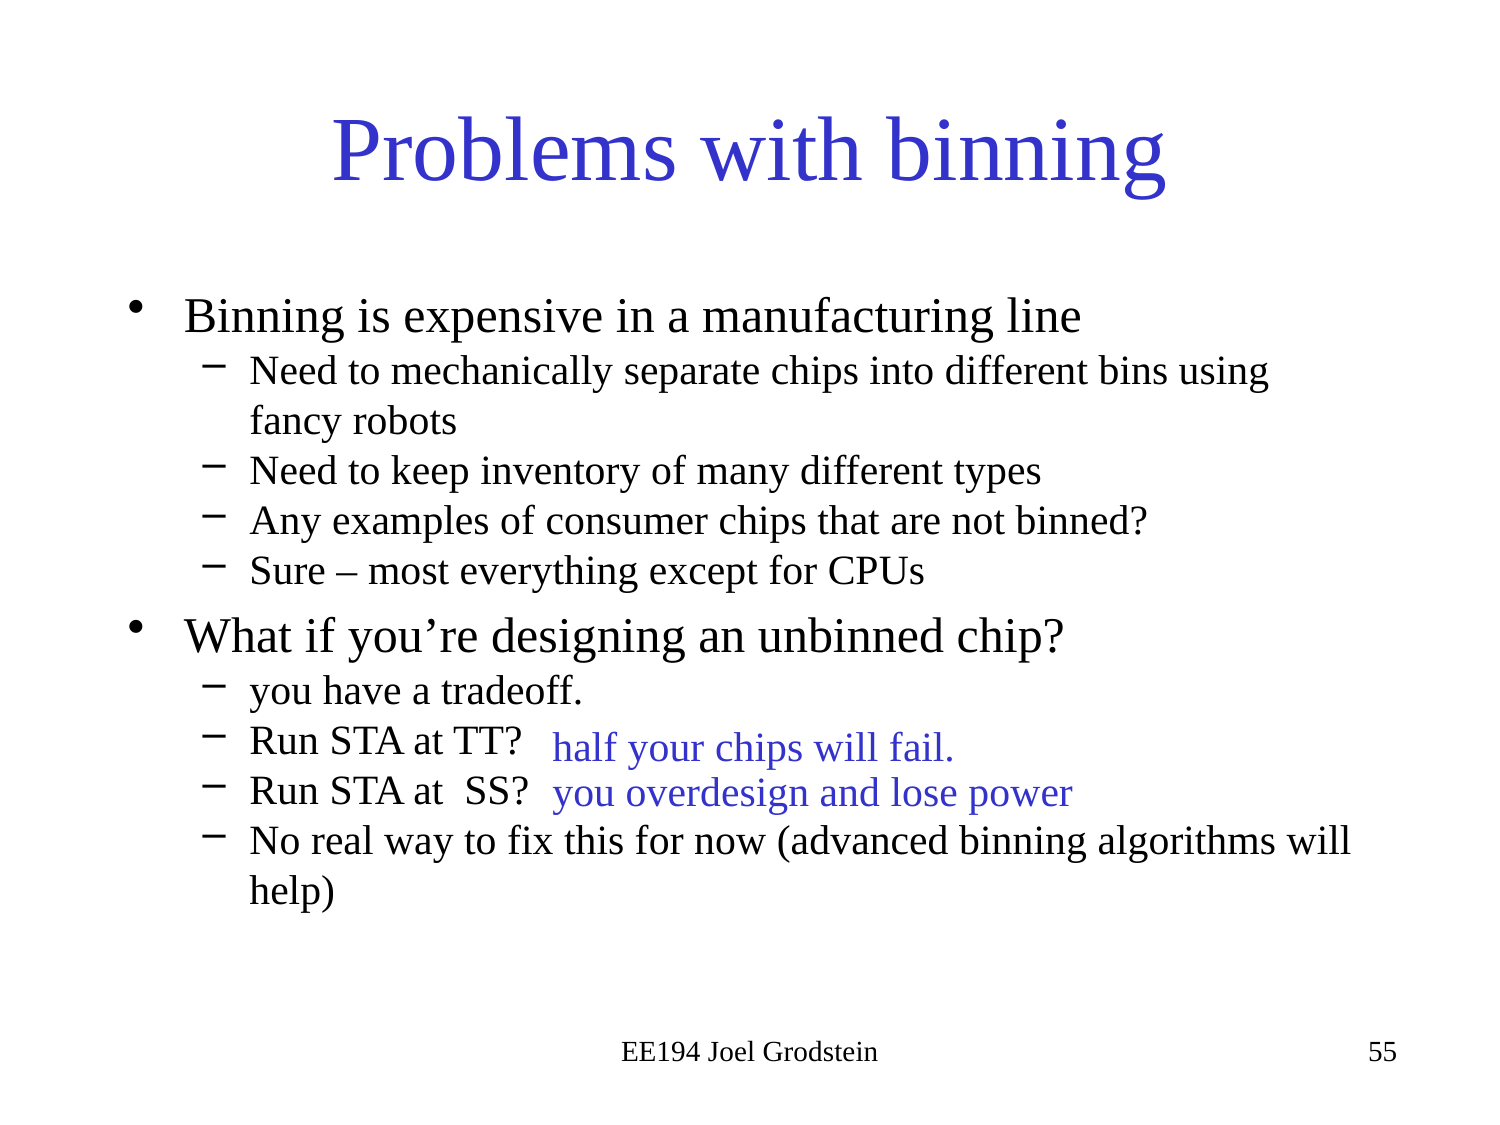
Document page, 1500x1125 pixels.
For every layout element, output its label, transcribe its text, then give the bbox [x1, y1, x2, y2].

text_box you overdesign and lose power [537, 757, 1113, 823]
text_box half your chips will fail. [537, 712, 1113, 757]
list Binning is expensive in a manufacturing line Need to mechanically separate chips into different bins using fancy robots Need to keep inventory of many different types Any examples of consumer chips that are not binned? Sure – most everything except for CPUs What if you’re designing an unbinned chip? you have a tradeoff. Run STA at TT? Run STA at SS? No real way to fix this for now (advanced binning algorithms will help) [112, 275, 1388, 1000]
footer EE194 Joel Grodstein [512, 1024, 988, 1101]
title Problems with binning [112, 50, 1388, 238]
